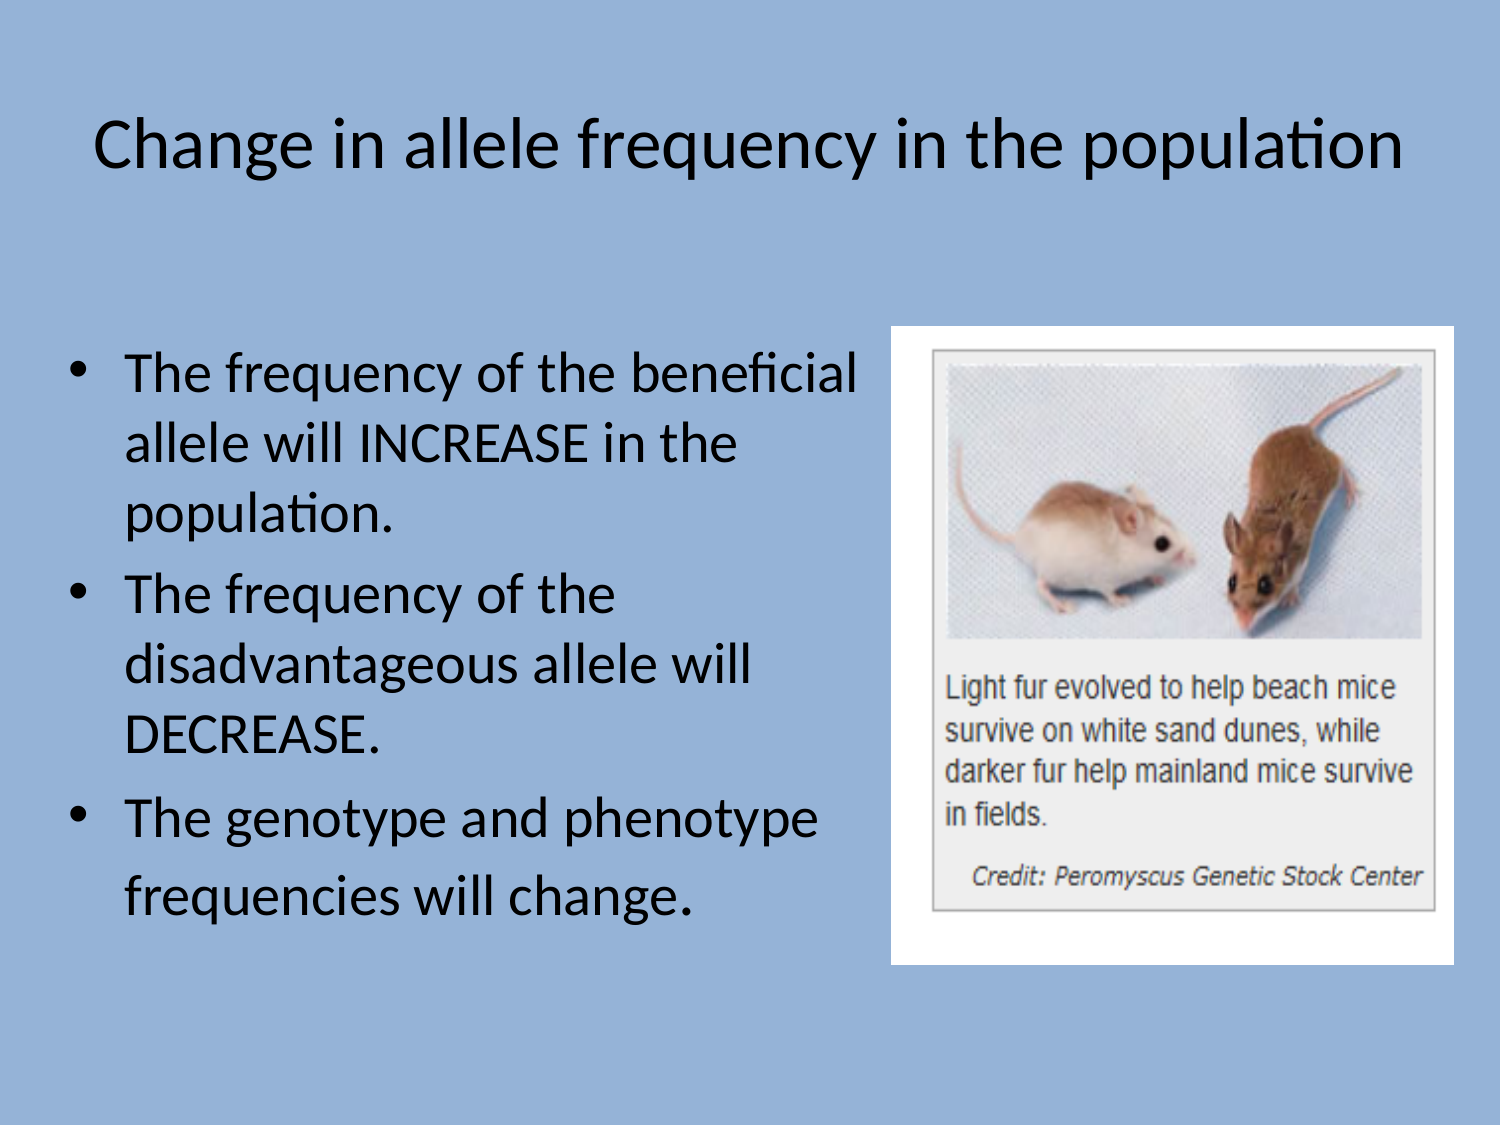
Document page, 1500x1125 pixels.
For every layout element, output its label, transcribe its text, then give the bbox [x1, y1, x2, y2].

title Change in allele frequency in the population [75, 45, 1425, 233]
picture [891, 326, 1454, 965]
list The frequency of the beneficial allele will INCREASE in the population. The frequency of the disadvantageous allele will DECREASE. The genotype and phenotype frequencies will change. [53, 326, 977, 1069]
